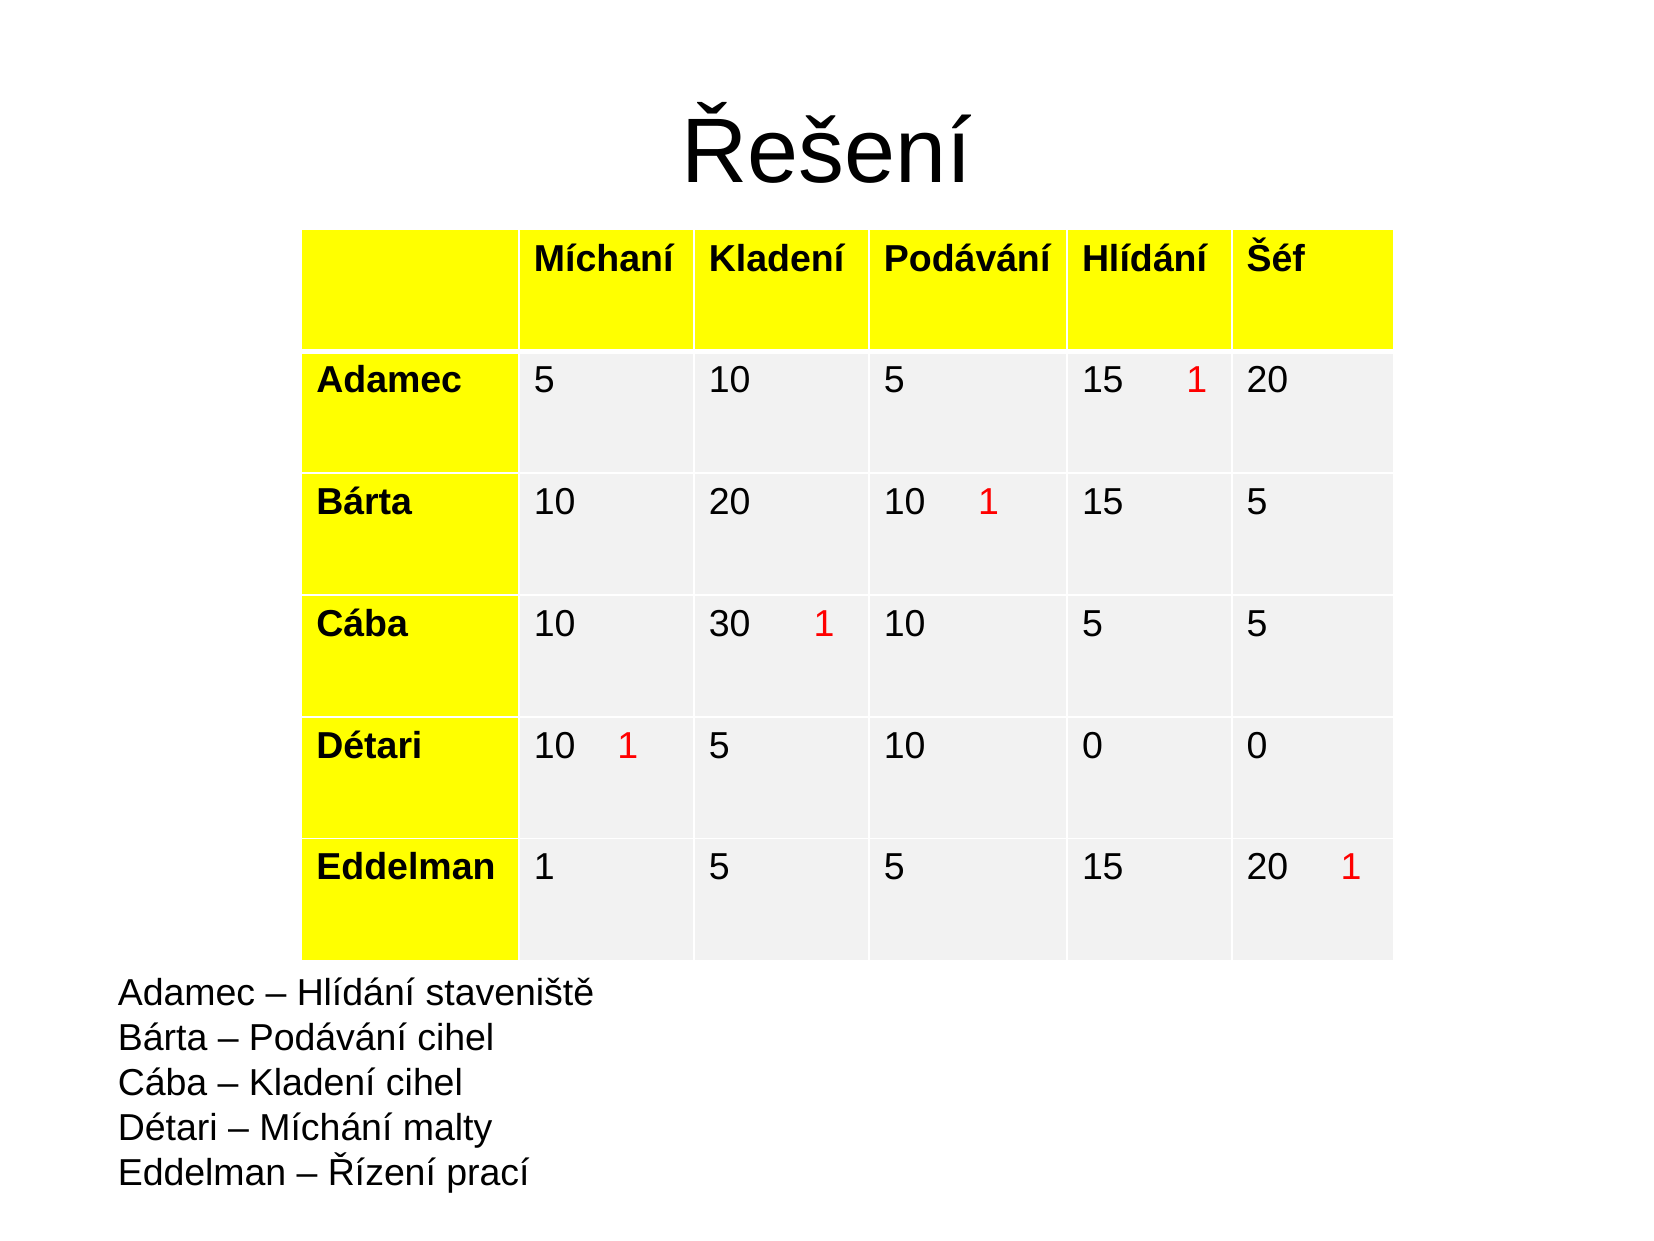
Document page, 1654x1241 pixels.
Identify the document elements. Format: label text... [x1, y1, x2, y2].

table_cell 0 [1068, 718, 1231, 838]
table_header Kladení [695, 230, 868, 349]
table_cell 5 [1233, 474, 1393, 594]
table_cell 10 1 [870, 474, 1066, 594]
table_cell 5 [1068, 596, 1231, 716]
table_cell 10 [520, 596, 693, 716]
table_cell 20 [1233, 354, 1393, 472]
table_cell 5 [870, 839, 1066, 960]
table_cell Cába [302, 596, 518, 716]
table_cell 5 [520, 354, 693, 472]
table_cell 10 [870, 718, 1066, 838]
text_box Adamec – Hlídání staveniště Bárta – Podávání cihel Cába – Kladení cihel Détari – Míchání malty Eddelman – Řízení prací [103, 960, 1547, 1201]
table_cell 30 1 [695, 596, 868, 716]
table_cell 10 1 [520, 718, 693, 838]
table_header [302, 230, 518, 349]
title Řešení [82, 49, 1571, 257]
table_cell 5 [870, 354, 1066, 472]
table_cell 0 [1233, 718, 1393, 838]
table_cell 5 [695, 839, 868, 960]
table_cell Détari [302, 718, 518, 838]
table_header Šéf [1233, 230, 1393, 349]
table_cell 15 [1068, 474, 1231, 594]
table_cell 1 [520, 839, 693, 960]
table_cell 15 [1068, 839, 1231, 960]
table_cell 10 [695, 354, 868, 472]
table_header Míchaní [520, 230, 693, 349]
table_cell 10 [870, 596, 1066, 716]
table_cell 20 1 [1233, 839, 1393, 960]
table_cell 10 [520, 474, 693, 594]
table_header Hlídání [1068, 230, 1231, 349]
table_cell Adamec [302, 354, 518, 472]
table_cell 5 [1233, 596, 1393, 716]
table_cell Eddelman [302, 839, 518, 960]
table_cell Bárta [302, 474, 518, 594]
table_cell 15 1 [1068, 354, 1231, 472]
table_cell 5 [695, 718, 868, 838]
table_cell 20 [695, 474, 868, 594]
table_header Podávání [870, 230, 1066, 349]
